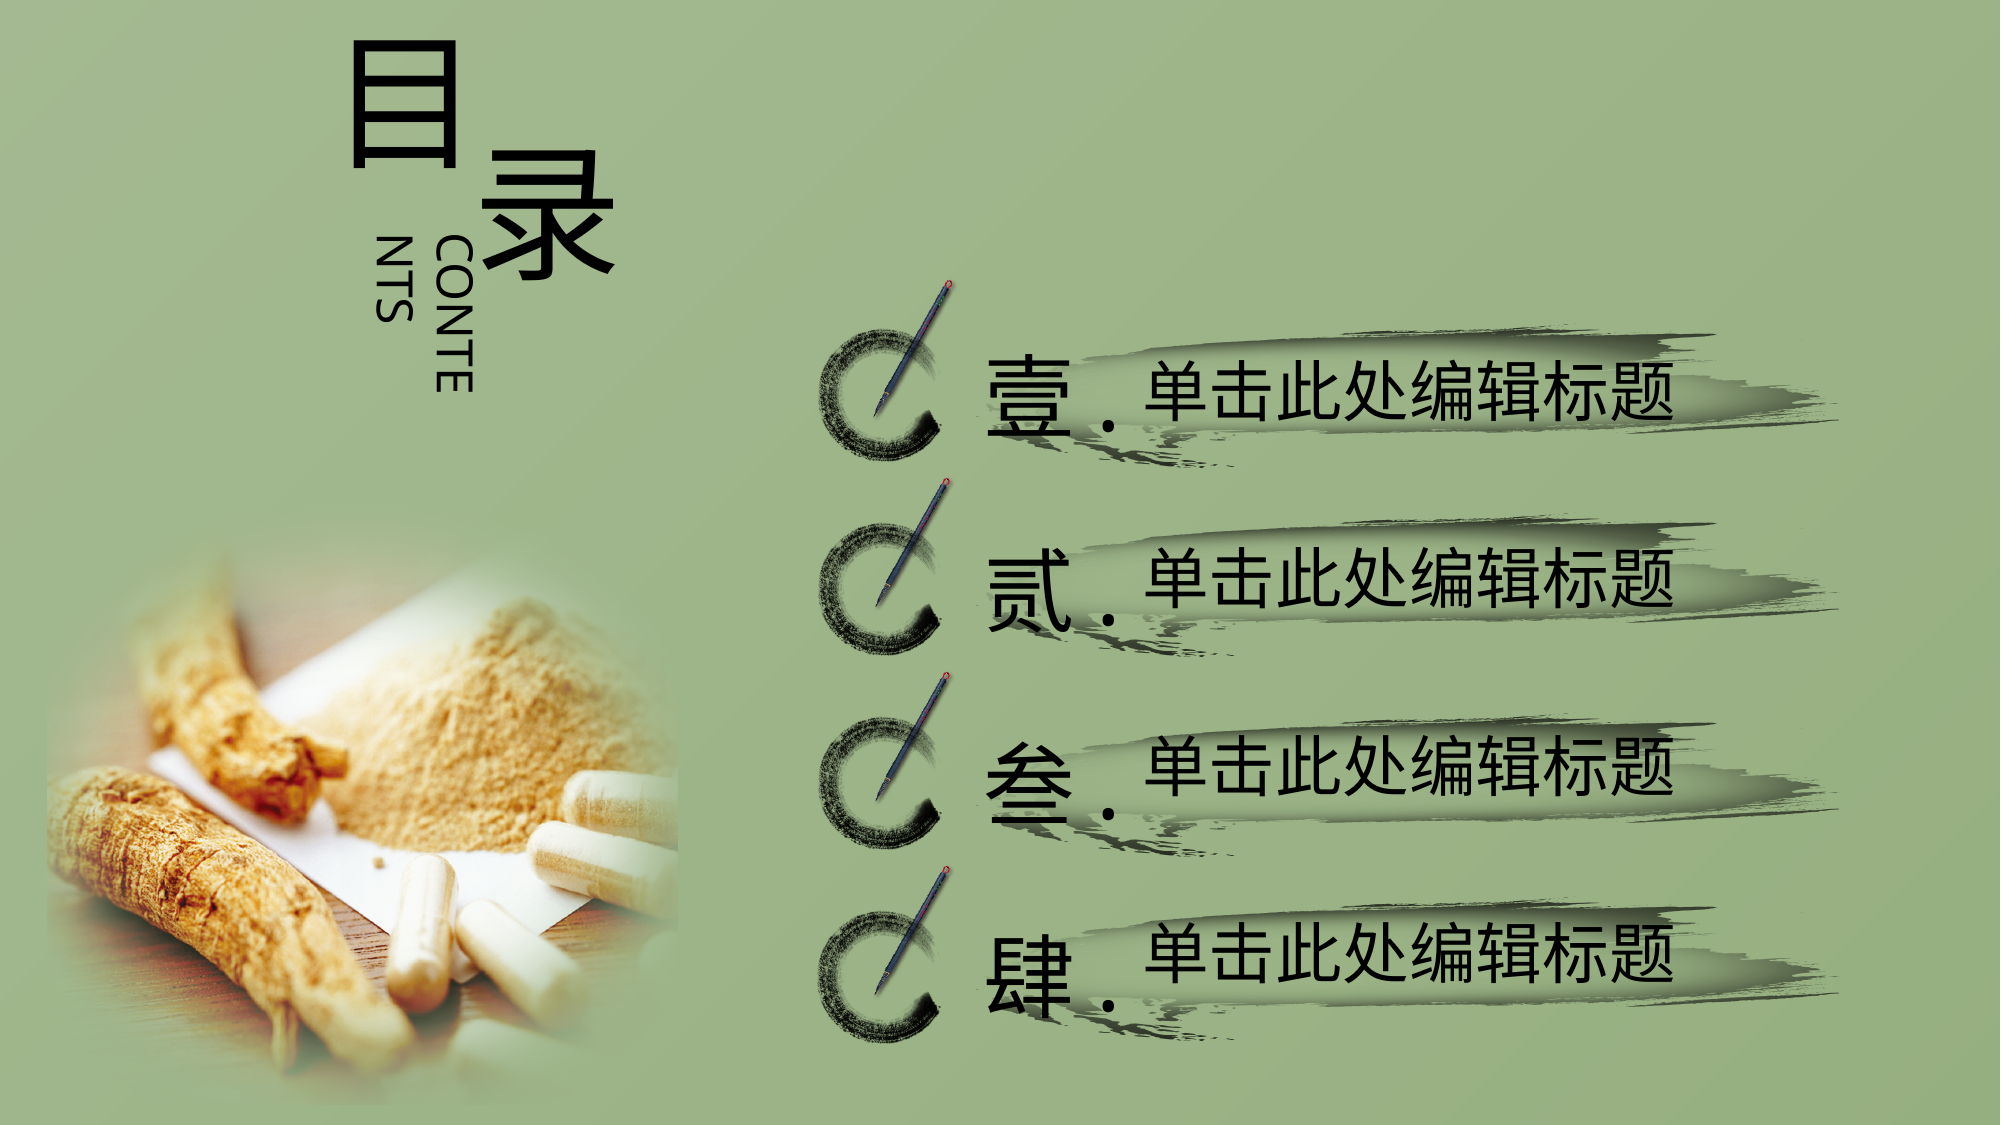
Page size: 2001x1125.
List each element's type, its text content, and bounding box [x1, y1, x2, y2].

picture [975, 712, 1845, 857]
text_box 肆. [968, 912, 975, 1037]
text_box 贰. [968, 526, 975, 651]
text_box 录 [457, 111, 636, 307]
picture [975, 896, 1845, 1041]
text_box 目 [315, 0, 538, 195]
picture [975, 323, 1845, 468]
picture [817, 476, 965, 657]
text_box 壹. [968, 332, 975, 457]
picture [816, 864, 964, 1045]
picture [47, 511, 678, 1105]
text_box CONTENTS [403, 217, 495, 439]
picture [817, 278, 965, 463]
picture [817, 670, 965, 851]
picture [975, 512, 1845, 657]
text_box 叁. [968, 720, 975, 845]
